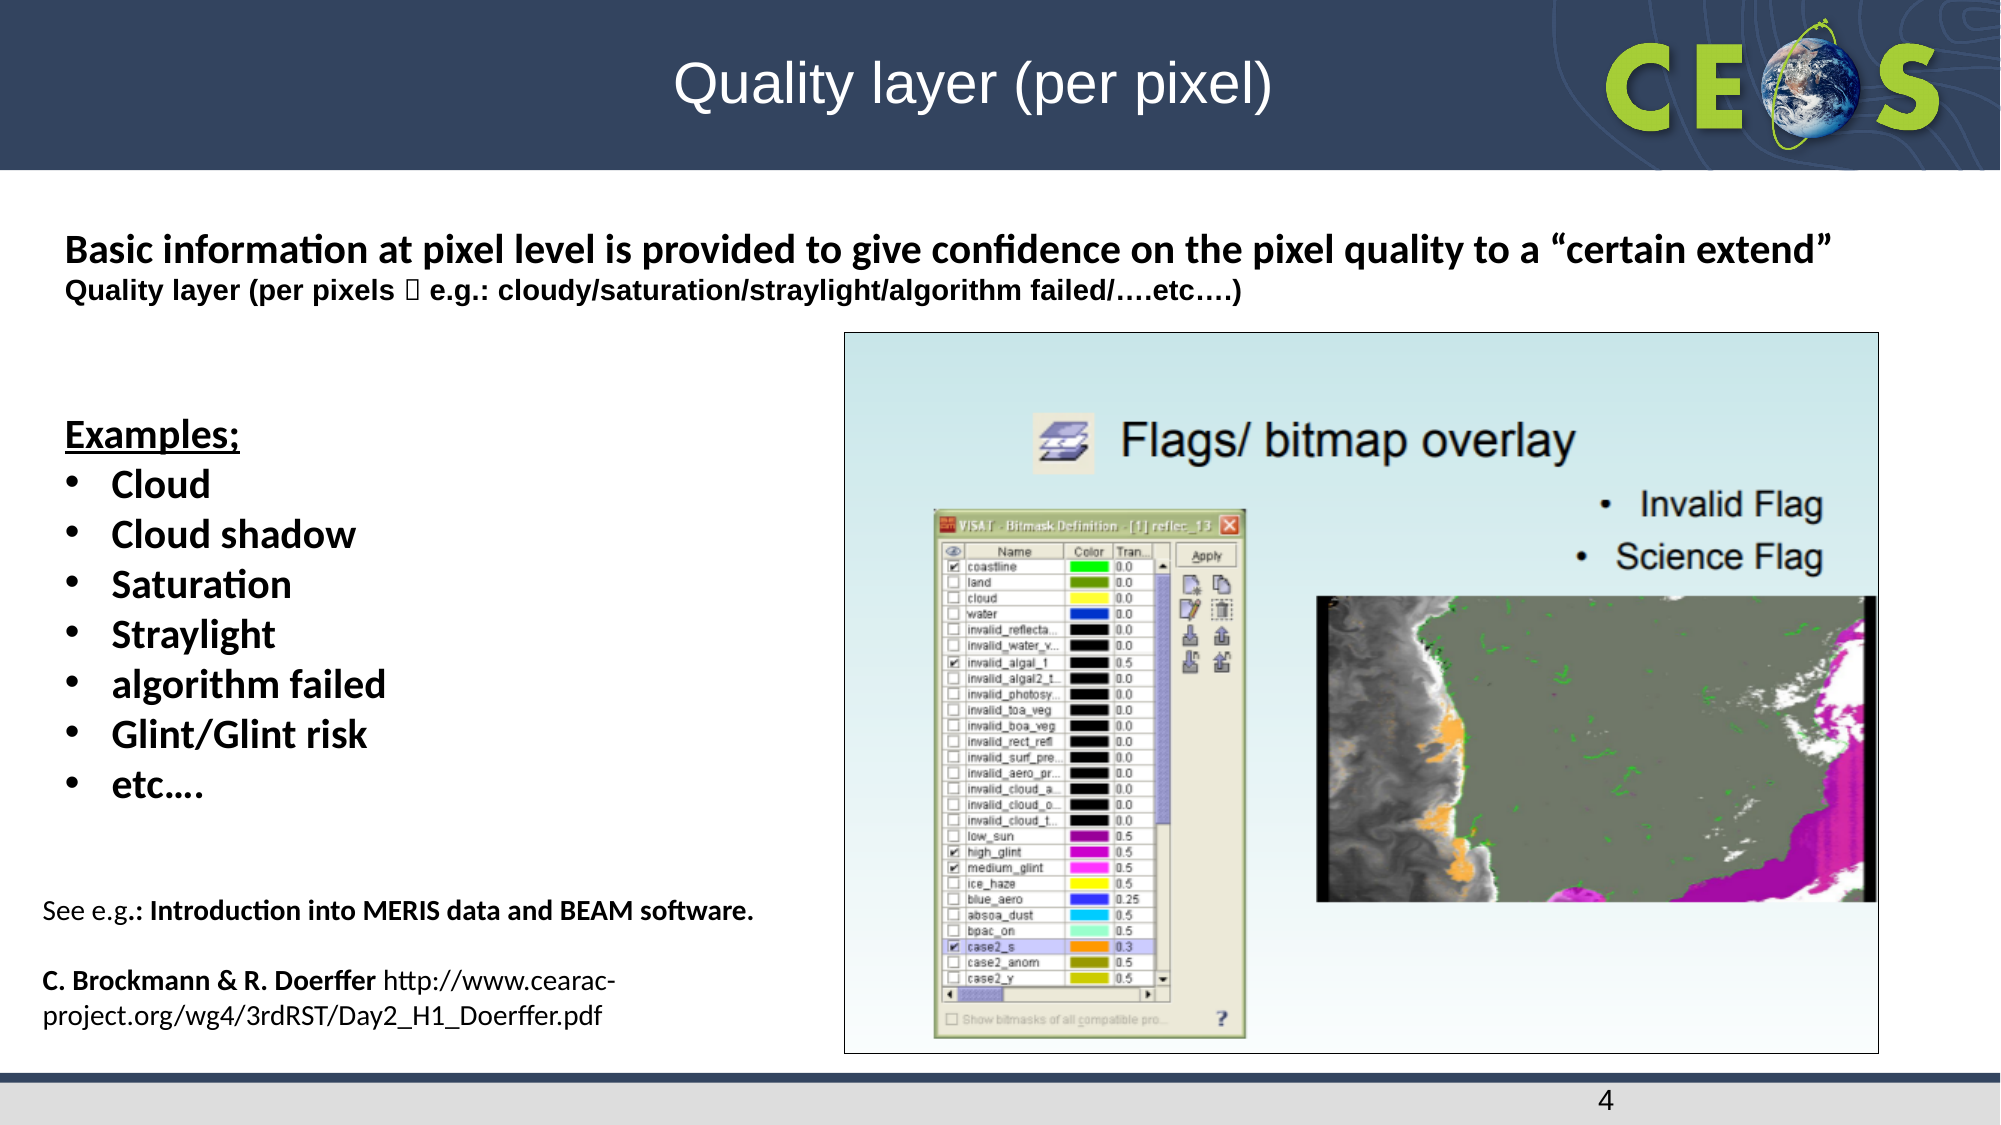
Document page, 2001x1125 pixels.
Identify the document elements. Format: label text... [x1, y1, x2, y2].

text_box Basic information at pixel level is provided to give confidence on the pixel quality to a “certain extend” Quality layer (per pixels  e.g.: cloudy/saturation/straylight/algorithm failed/….etc….) Examples; Cloud Cloud shadow Saturation Straylight algorithm failed Glint/Glint risk etc…. [49, 214, 1925, 814]
slide_number 4 [1583, 1073, 2000, 1115]
text_box See e.g.: Introduction into MERIS data and BEAM software. C. Brockmann & R. Doerffer http://www.cearac-project.org/wg4/3rdRST/Day2_H1_Doerffer.pdf [27, 883, 776, 1039]
text_box Quality layer (per pixel) [369, 37, 1579, 123]
picture [843, 332, 1879, 1054]
picture [1606, 18, 1939, 150]
